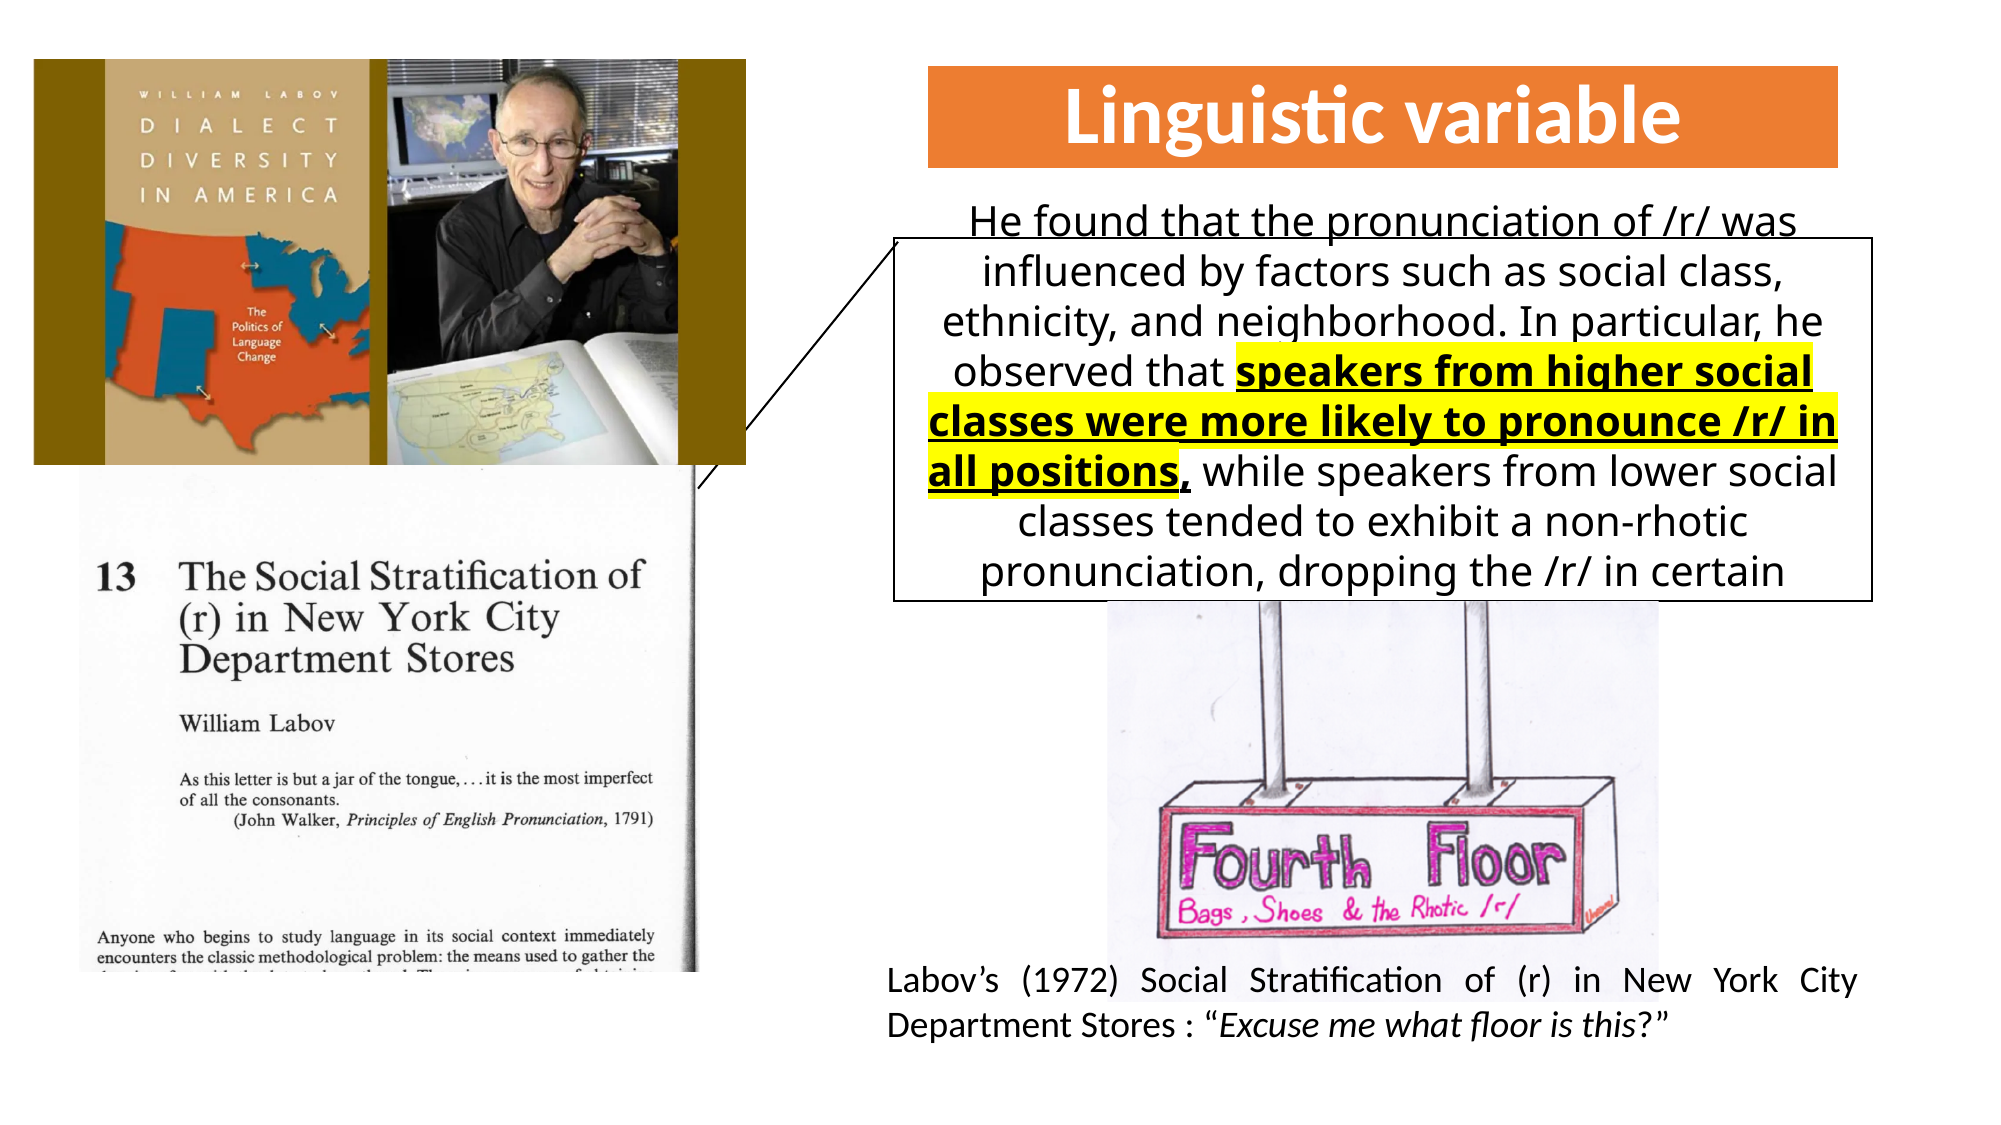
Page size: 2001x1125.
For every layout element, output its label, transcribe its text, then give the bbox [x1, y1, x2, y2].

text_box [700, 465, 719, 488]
title Linguistic variable [925, 62, 1841, 172]
text_box Labov’s (1972) Social Stratification of (r) in New York City Department Stores : “Excuse me what floor is this?” [872, 947, 1873, 1052]
text_box He found that the pronunciation of /r/ was influenced by factors such as social class, ethnicity, and neighborhood. In particular, he observed that speakers from higher social classes were more likely to pronounce /r/ in all positions, while speakers from lower social classes tended to exhibit a non-rhotic pronunciation, dropping the /r/ in certain positions. [746, 237, 1873, 602]
picture [1107, 601, 1659, 1002]
picture [32, 59, 746, 973]
